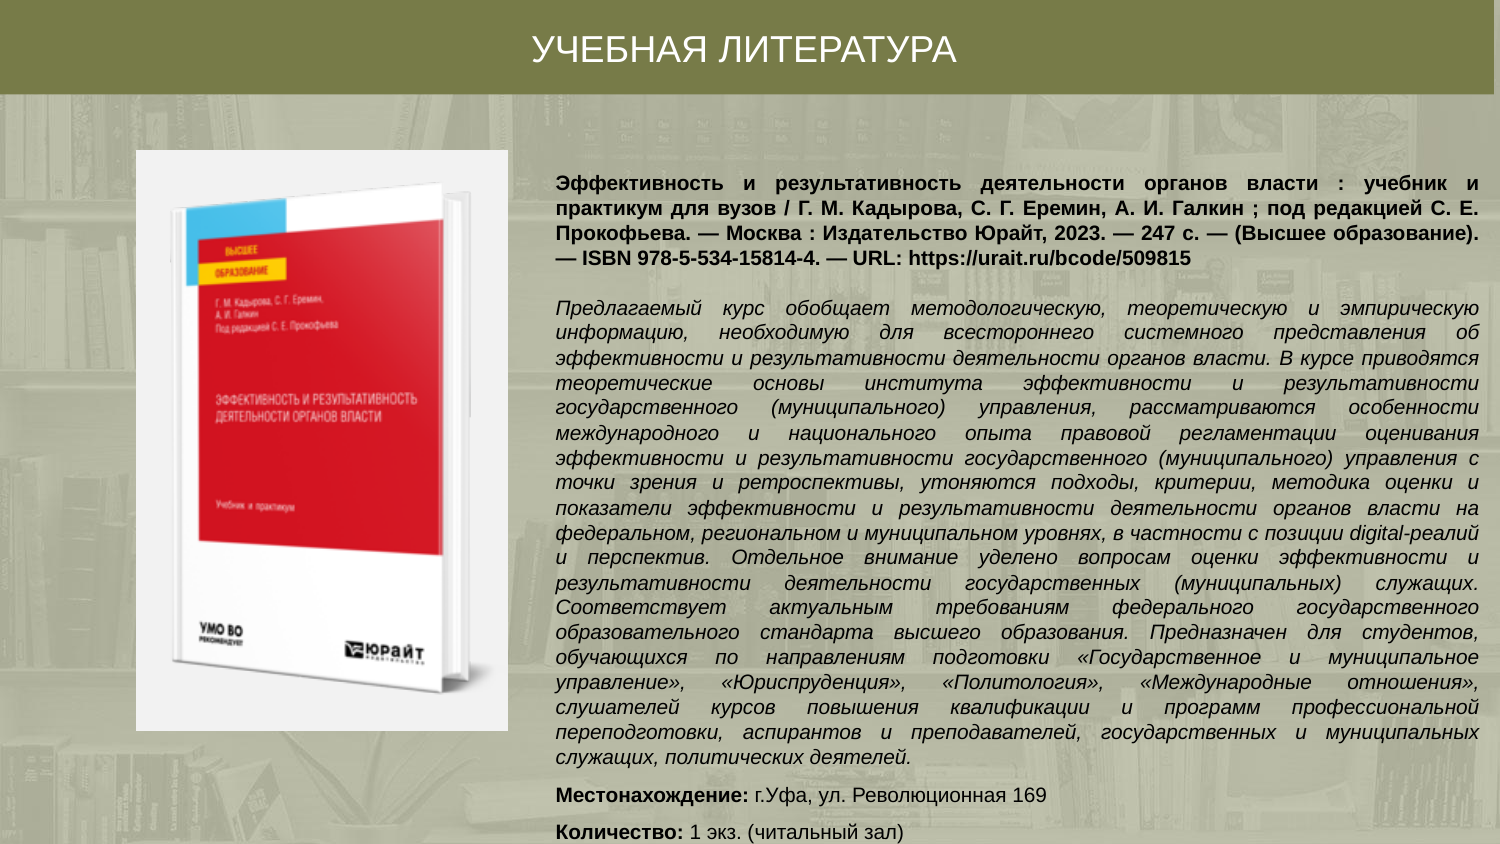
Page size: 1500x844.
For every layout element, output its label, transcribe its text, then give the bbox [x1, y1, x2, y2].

text_box Эффективность и результативность деятельности органов власти : учебник и практикум для вузов / Г. М. Кадырова, С. Г. Еремин, А. И. Галкин ; под редакцией С. Е. Прокофьева. — Москва : Издательство Юрайт, 2023. — 247 с. — (Высшее образование). — ISBN 978-5-534-15814-4. — URL: https://urait.ru/bcode/509815 Предлагаемый курс обобщает методологическую, теоретическую и эмпирическую информацию, необходимую для всестороннего системного представления об эффективности и результативности деятельности органов власти. В курсе приводятся теоретические основы института эффективности и результативности государственного (муниципального) управления, рассматриваются особенности международного и национального опыта правовой регламентации оценивания эффективности и результативности государственного (муниципального) управления с точки зрения и ретроспективы, утоняются подходы, критерии, методика оценки и показатели эффективности и результативности деятельности органов власти на федеральном, региональном и муниципальном уровнях, в частности с позиции digital-реалий и перспектив. Отдельное внимание уделено вопросам оценки эффективности и результативности деятельности государственных (муниципальных) служащих. Соответствует актуальным требованиям федерального государственного образовательного стандарта высшего образования. Предназначен для студентов, обучающихся по направлениям подготовки «Государственное и муниципальное управление», «Юриспруденция», «Политология», «Международные отношения», слушателей курсов повышения квалификации и программ профессиональной переподготовки, аспирантов и преподавателей, государственных и муниципальных служащих, политических деятелей. Местонахождение: г.Уфа, ул. Революционная 169 Количество: 1 экз. (читальный зал) [540, 161, 1494, 844]
text_box УЧЕБНАЯ ЛИТЕРАТУРА [0, 0, 1494, 95]
picture [0, 0, 1500, 844]
